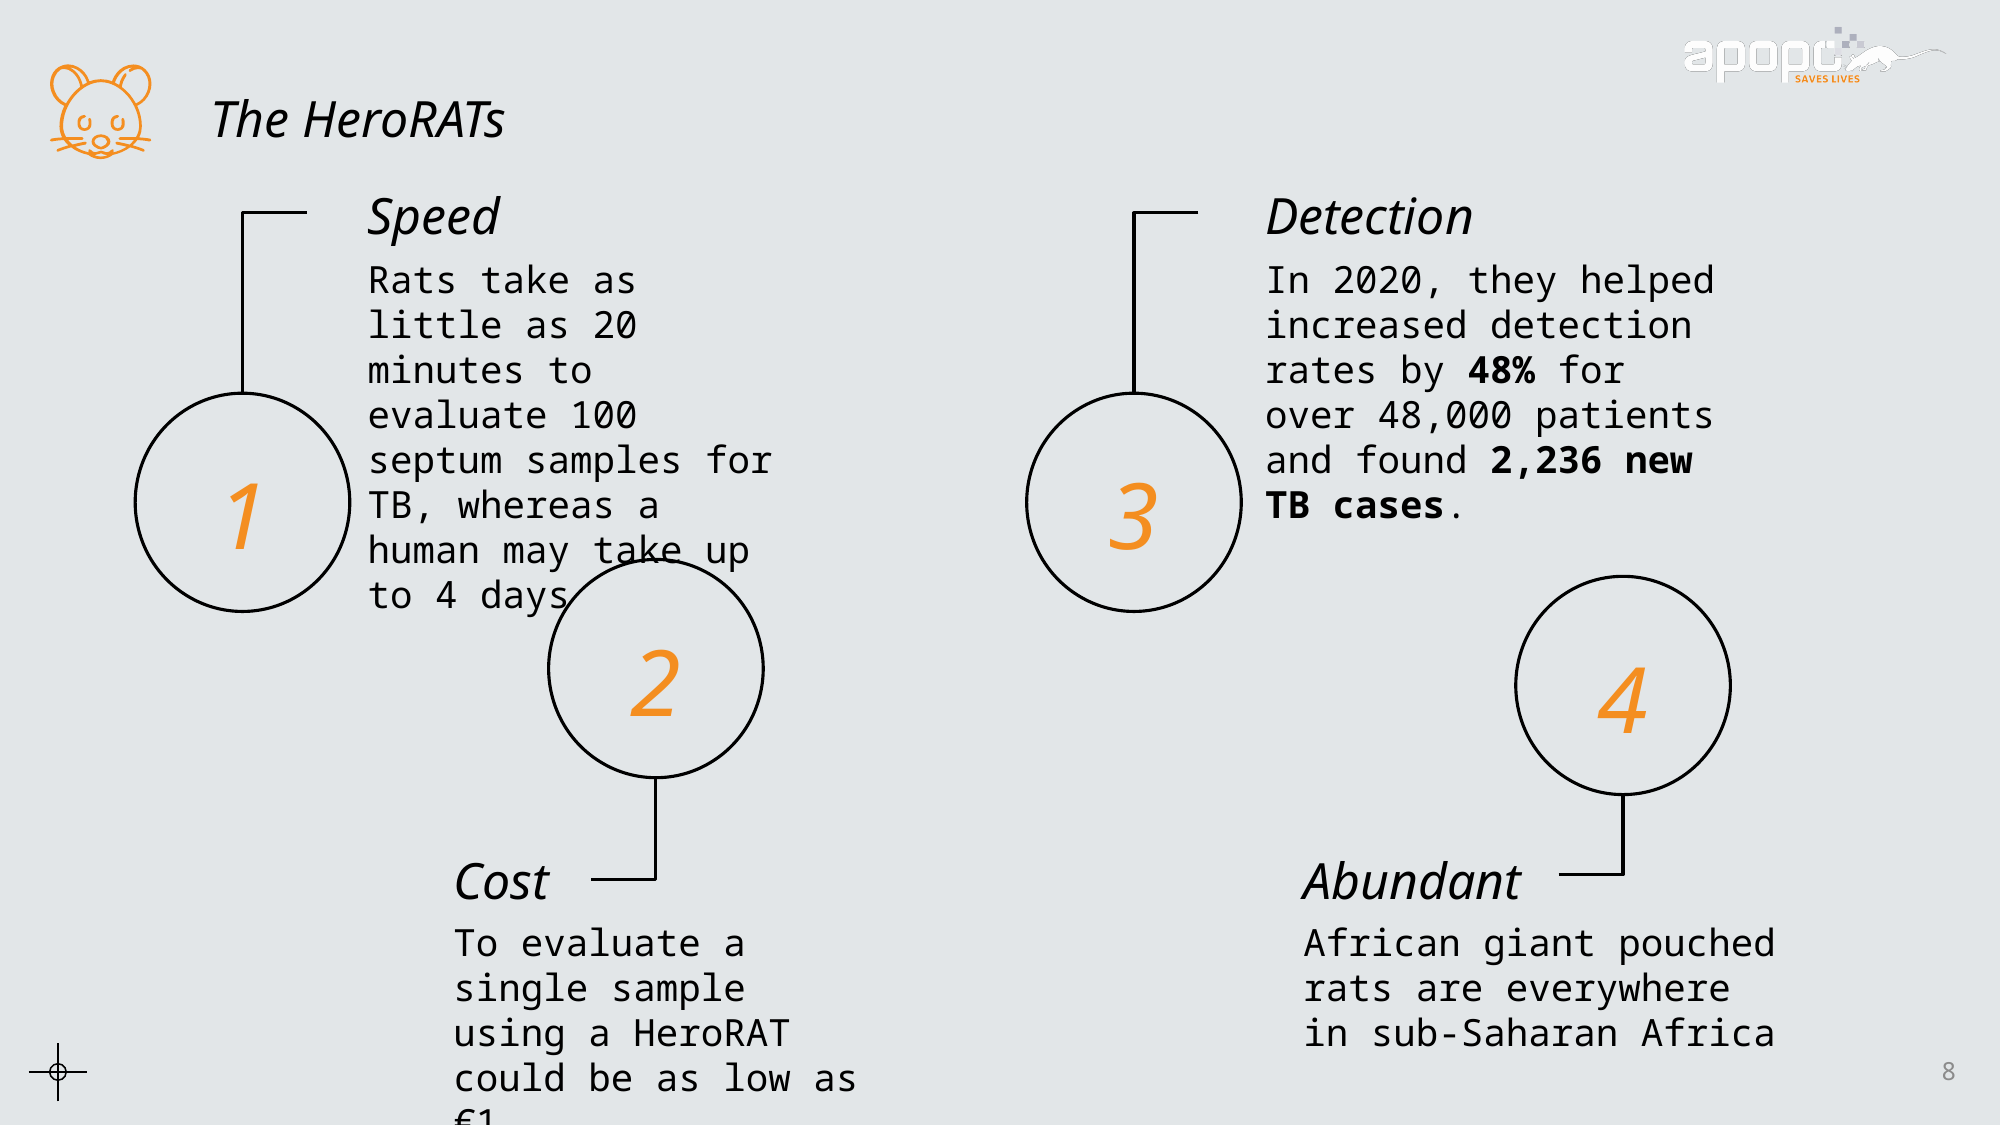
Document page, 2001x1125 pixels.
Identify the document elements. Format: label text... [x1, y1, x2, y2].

text_box The HeroRATs [195, 67, 610, 157]
picture [1674, 0, 1957, 94]
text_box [438, 559, 888, 1070]
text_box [1288, 576, 1806, 1070]
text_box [135, 157, 802, 612]
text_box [49, 64, 153, 160]
slide_number 8 [1788, 1042, 1972, 1103]
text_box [1026, 157, 1736, 612]
